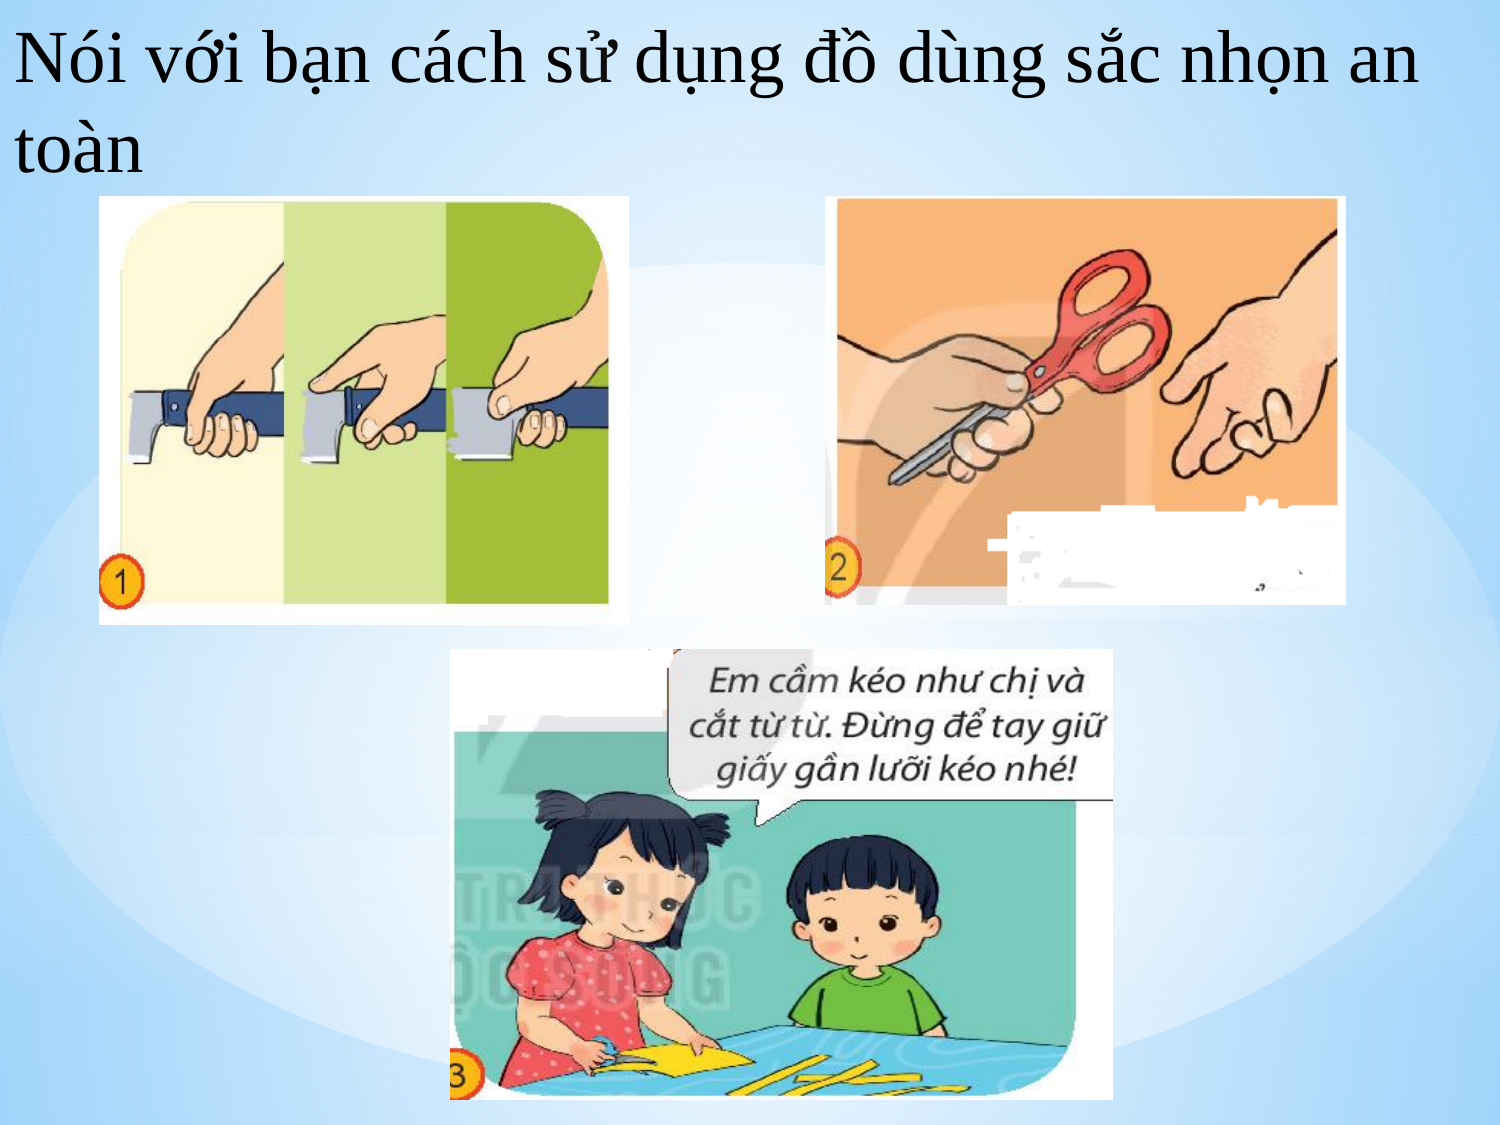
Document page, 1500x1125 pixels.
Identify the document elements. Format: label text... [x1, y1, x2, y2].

picture [824, 196, 1346, 605]
text_box Nói với bạn cách sử dụng đồ dùng sắc nhọn an toàn [0, 0, 1500, 195]
picture [449, 649, 1113, 1101]
picture [99, 196, 629, 626]
